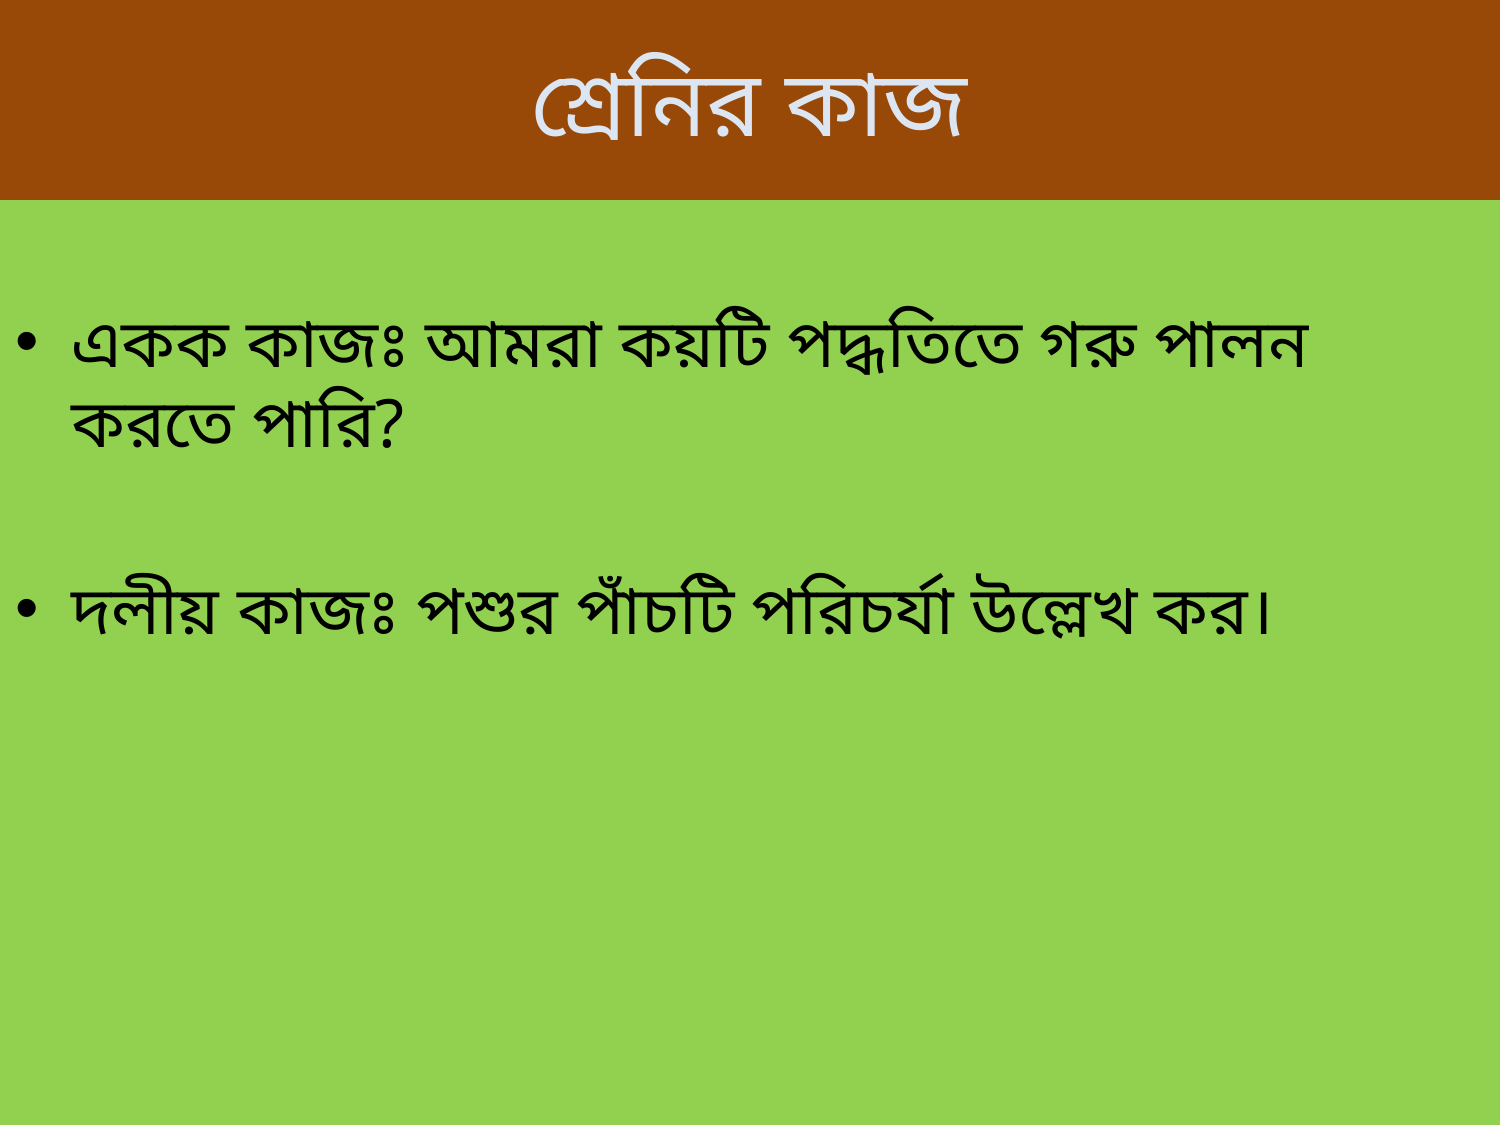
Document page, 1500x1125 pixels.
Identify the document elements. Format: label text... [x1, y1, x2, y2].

title শ্রেনির কাজ [0, 0, 1500, 200]
list একক কাজঃ আমরা কয়টি পদ্ধতিতে গরু পালন করতে পারি? দলীয় কাজঃ পশুর পাঁচটি পরিচর্যা উল্লেখ কর। [0, 200, 1500, 1125]
